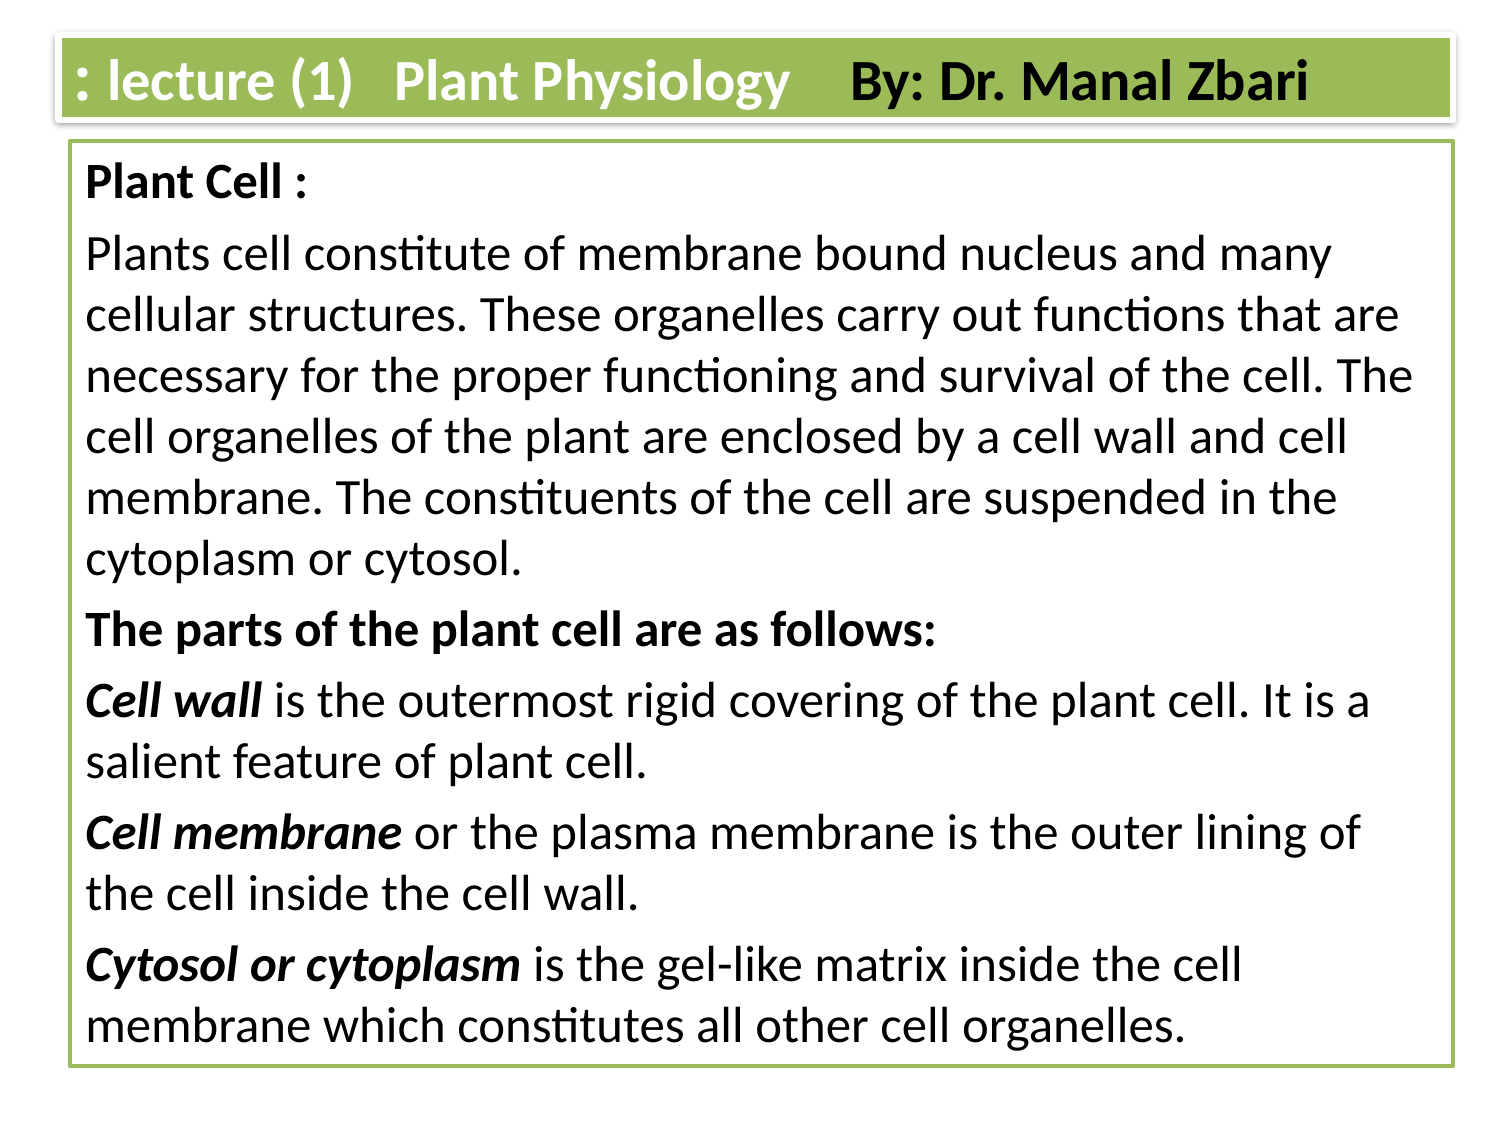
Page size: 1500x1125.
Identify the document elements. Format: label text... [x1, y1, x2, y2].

text_box By: Dr. Manal Zbari [820, 35, 1442, 120]
subtitle Plant Cell : Plants cell constitute of membrane bound nucleus and many cellular structures. These organelles carry out functions that are necessary for the proper functioning and survival of the cell. The cell organelles of the plant are enclosed by a cell wall and cell membrane. The constituents of the cell are suspended in the cytoplasm or cytosol. The parts of the plant cell are as follows: Cell wall is the outermost rigid covering of the plant cell. It is a salient feature of plant cell. Cell membrane or the plasma membrane is the outer lining of the cell inside the cell wall. Cytosol or cytoplasm is the gel-like matrix inside the cell membrane which constitutes all other cell organelles. [68, 164, 1455, 1068]
text_box [58, 58, 1500, 164]
text_box lecture (1) Plant Physiology : [55, 32, 1456, 123]
title [46, 257, 1465, 1102]
